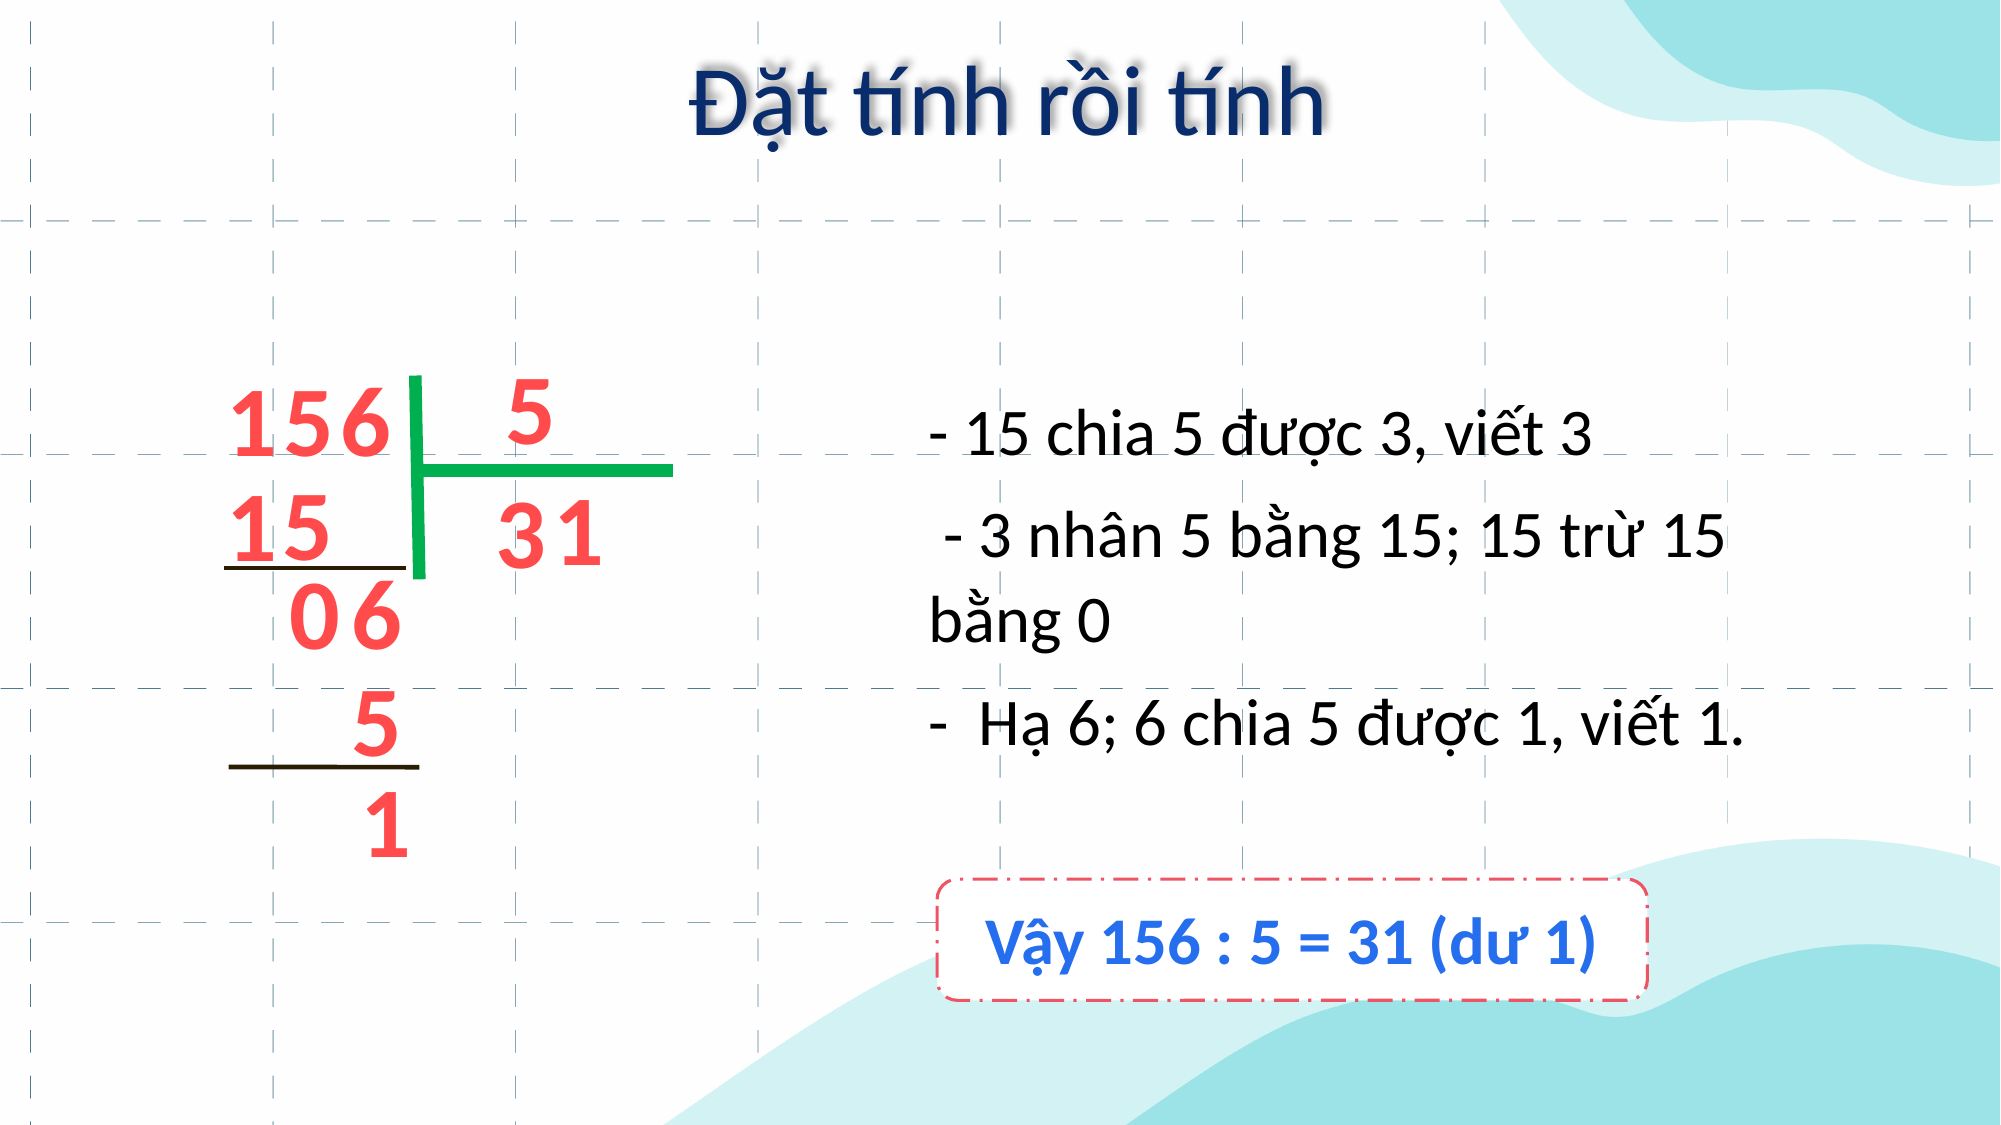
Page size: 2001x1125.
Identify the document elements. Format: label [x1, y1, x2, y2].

text_box [414, 375, 673, 580]
picture [0, 0, 2000, 1125]
